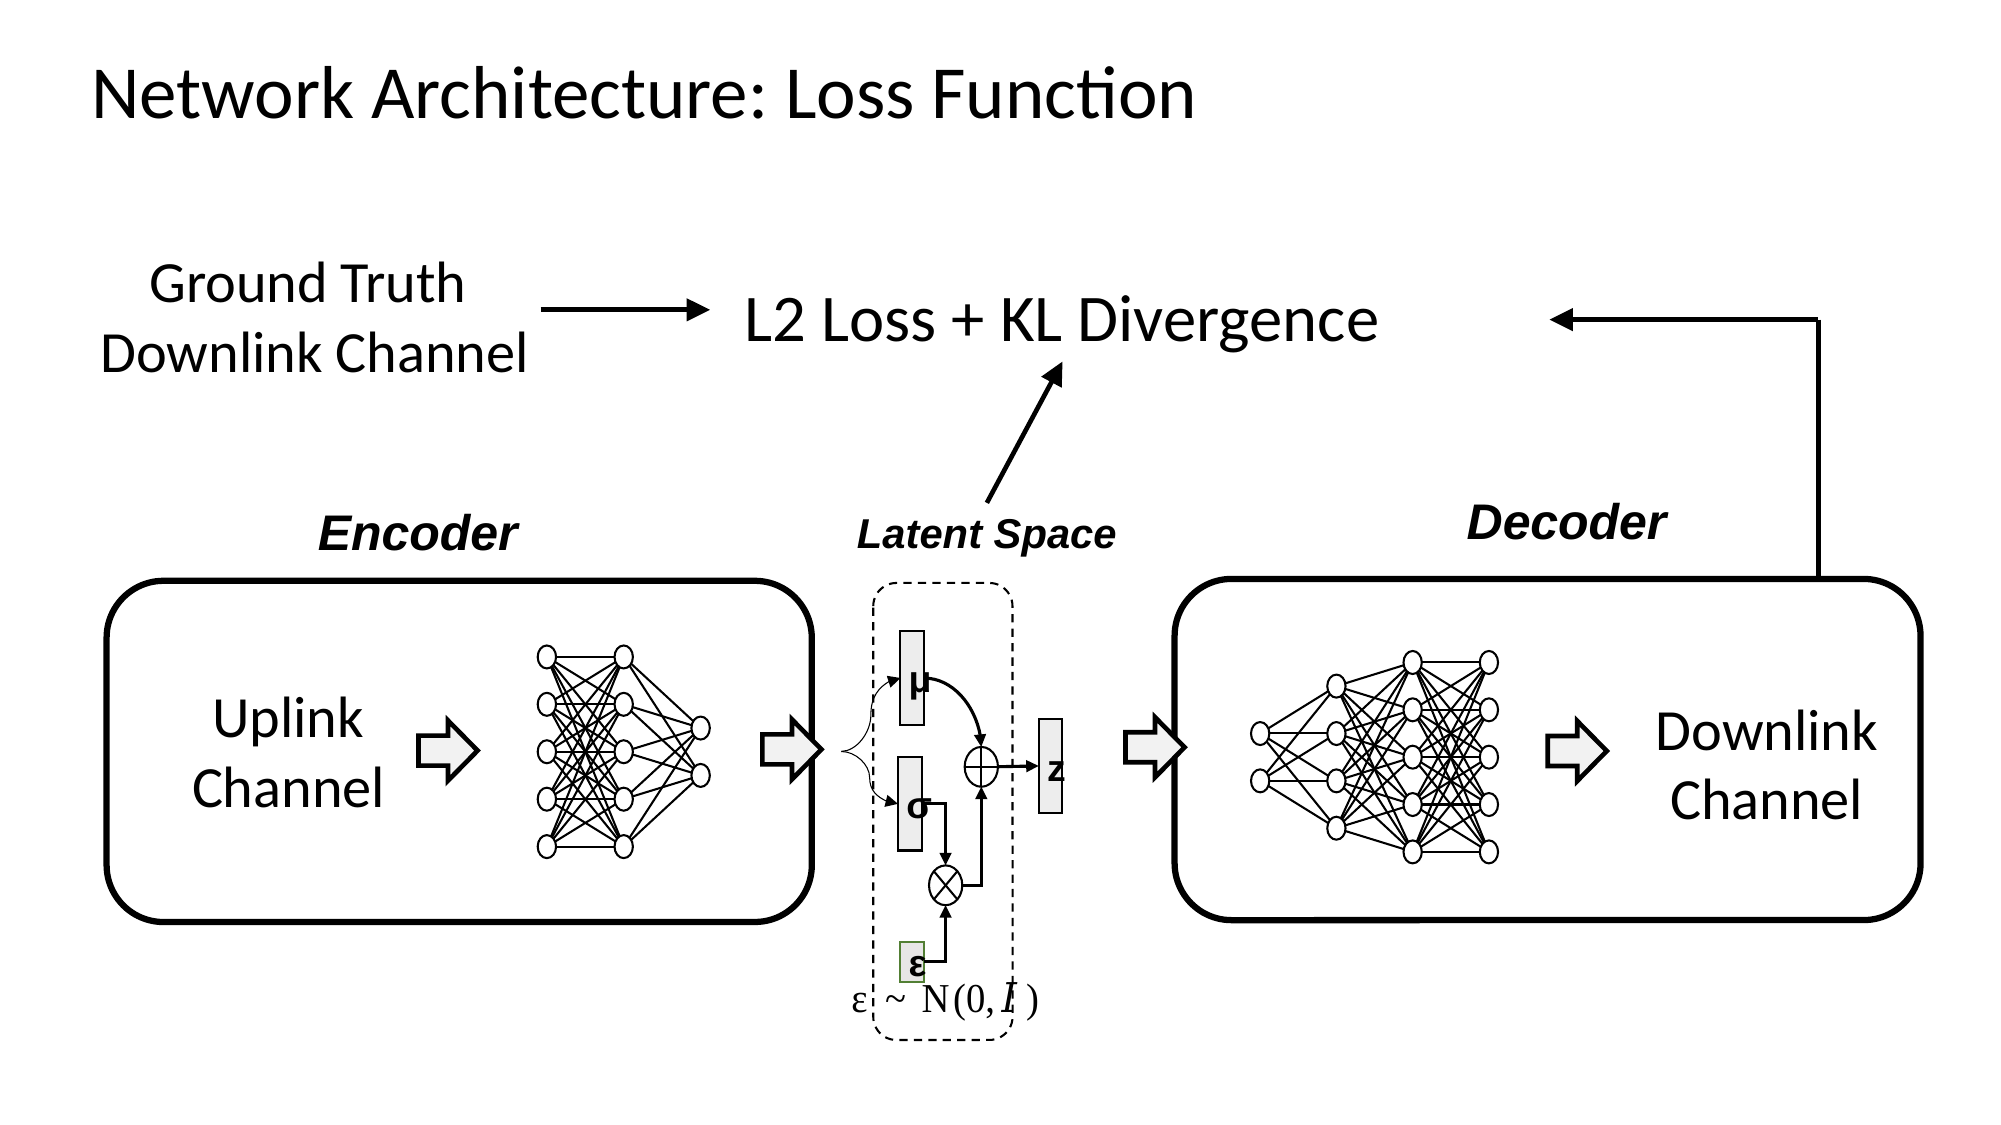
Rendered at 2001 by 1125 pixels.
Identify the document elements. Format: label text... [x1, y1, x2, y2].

text_box Network Architecture: Loss Function [76, 36, 1214, 141]
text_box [1549, 319, 1819, 579]
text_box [986, 362, 1063, 484]
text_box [106, 484, 1921, 1041]
text_box L2 Loss + KL Divergence [730, 266, 1395, 362]
text_box Ground Truth Downlink Channel [85, 236, 544, 392]
